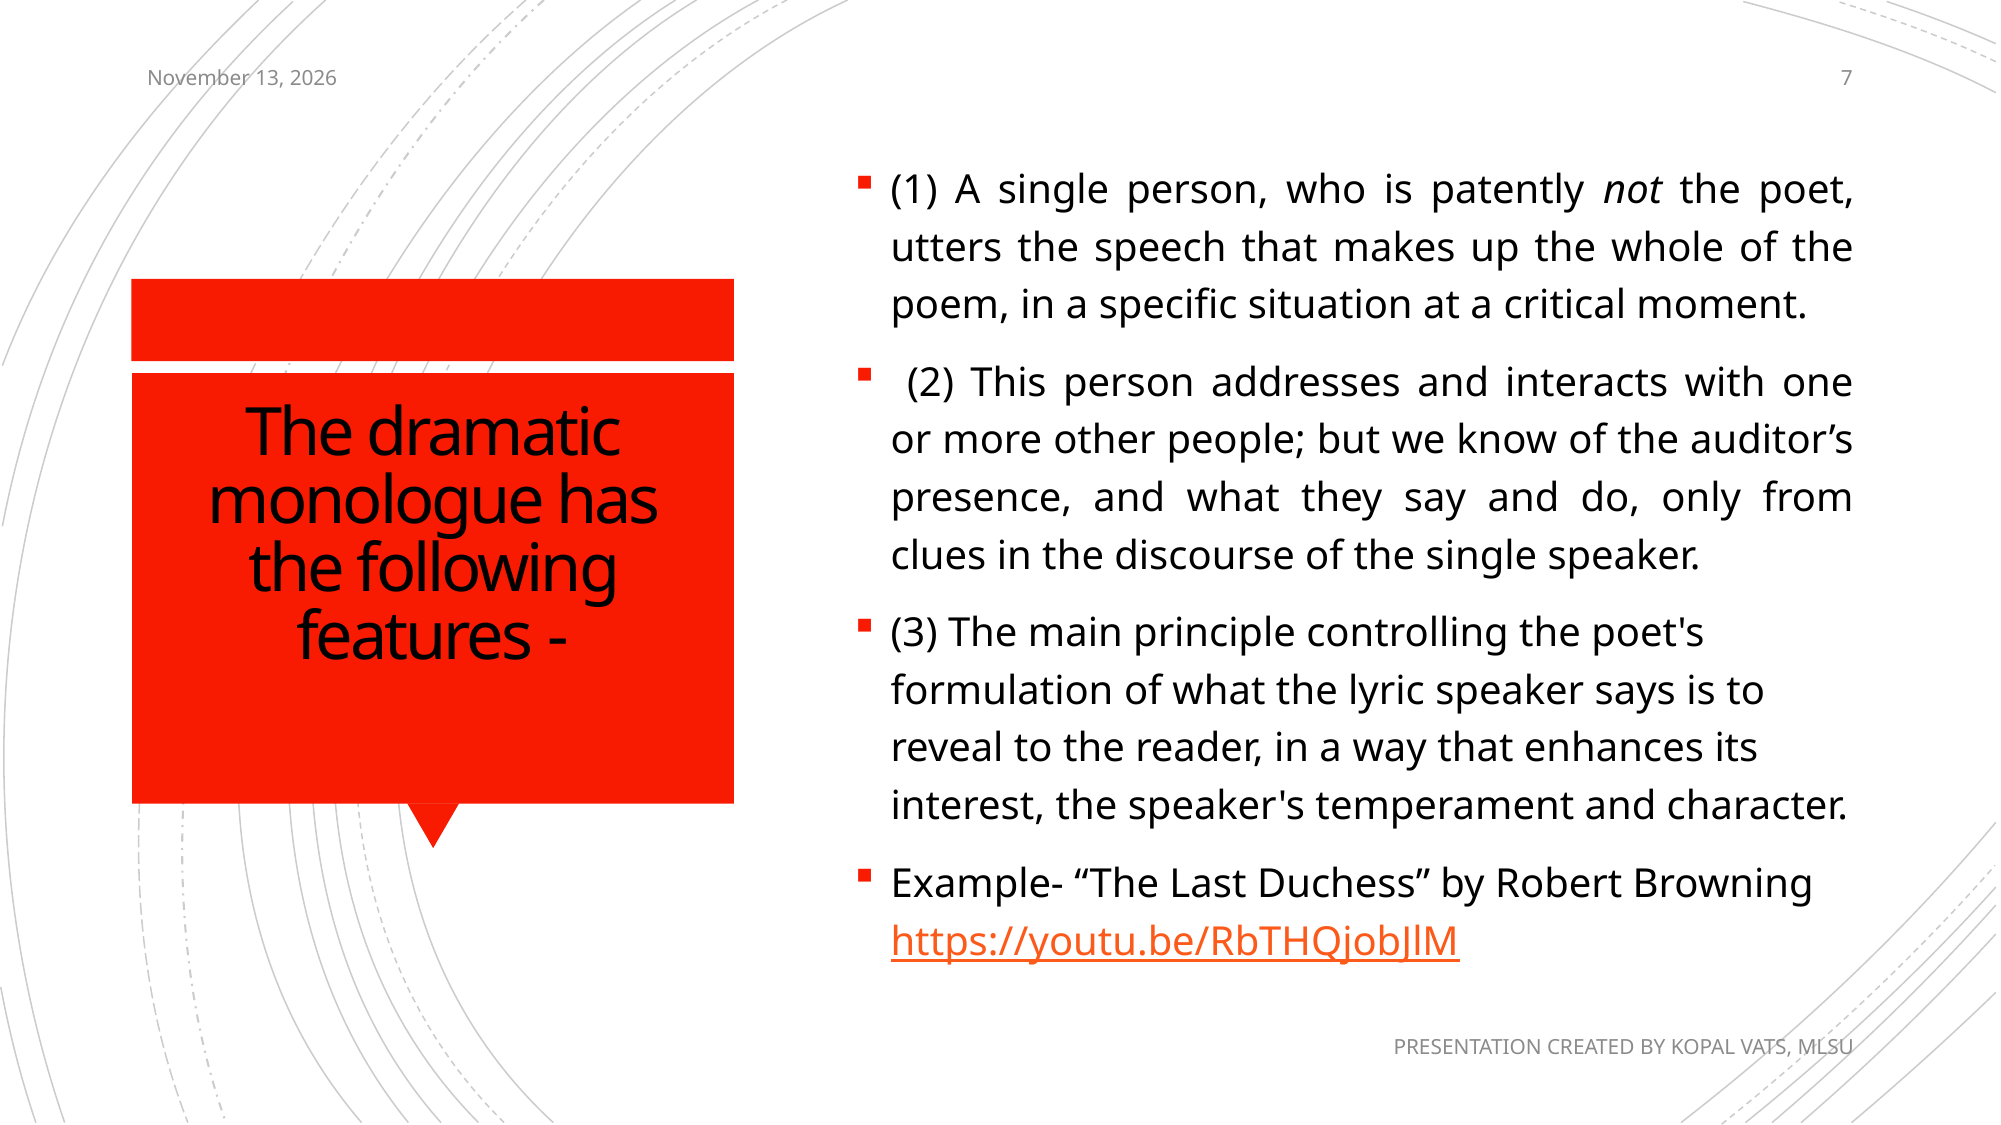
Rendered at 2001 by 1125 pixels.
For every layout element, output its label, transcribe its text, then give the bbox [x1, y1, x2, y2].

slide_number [131, 52, 732, 105]
list (1) A single person, who is patently not the poet, utters the speech that makes up the whole of the poem, in a specific situation at a critical moment. (2) This person addresses and interacts with one or more other people; but we know of the auditor’s presence, and what they say and do, only from clues in the discourse of the single speaker. (3) The main principle controlling the poet's formulation of what the lyric speaker says is to reveal to the reader, in a way that enhances its interest, the speaker's temperament and character. Example- “The Last Duchess” by Robert Browning https://youtu.be/RbTHQjobJlM [839, 131, 1871, 993]
title The dramatic monologue has the following features - [145, 385, 720, 789]
slide_number 7 [1717, 52, 1868, 105]
footer PRESENTATION CREATED BY KOPAL VATS, MLSU [131, 1021, 1869, 1074]
